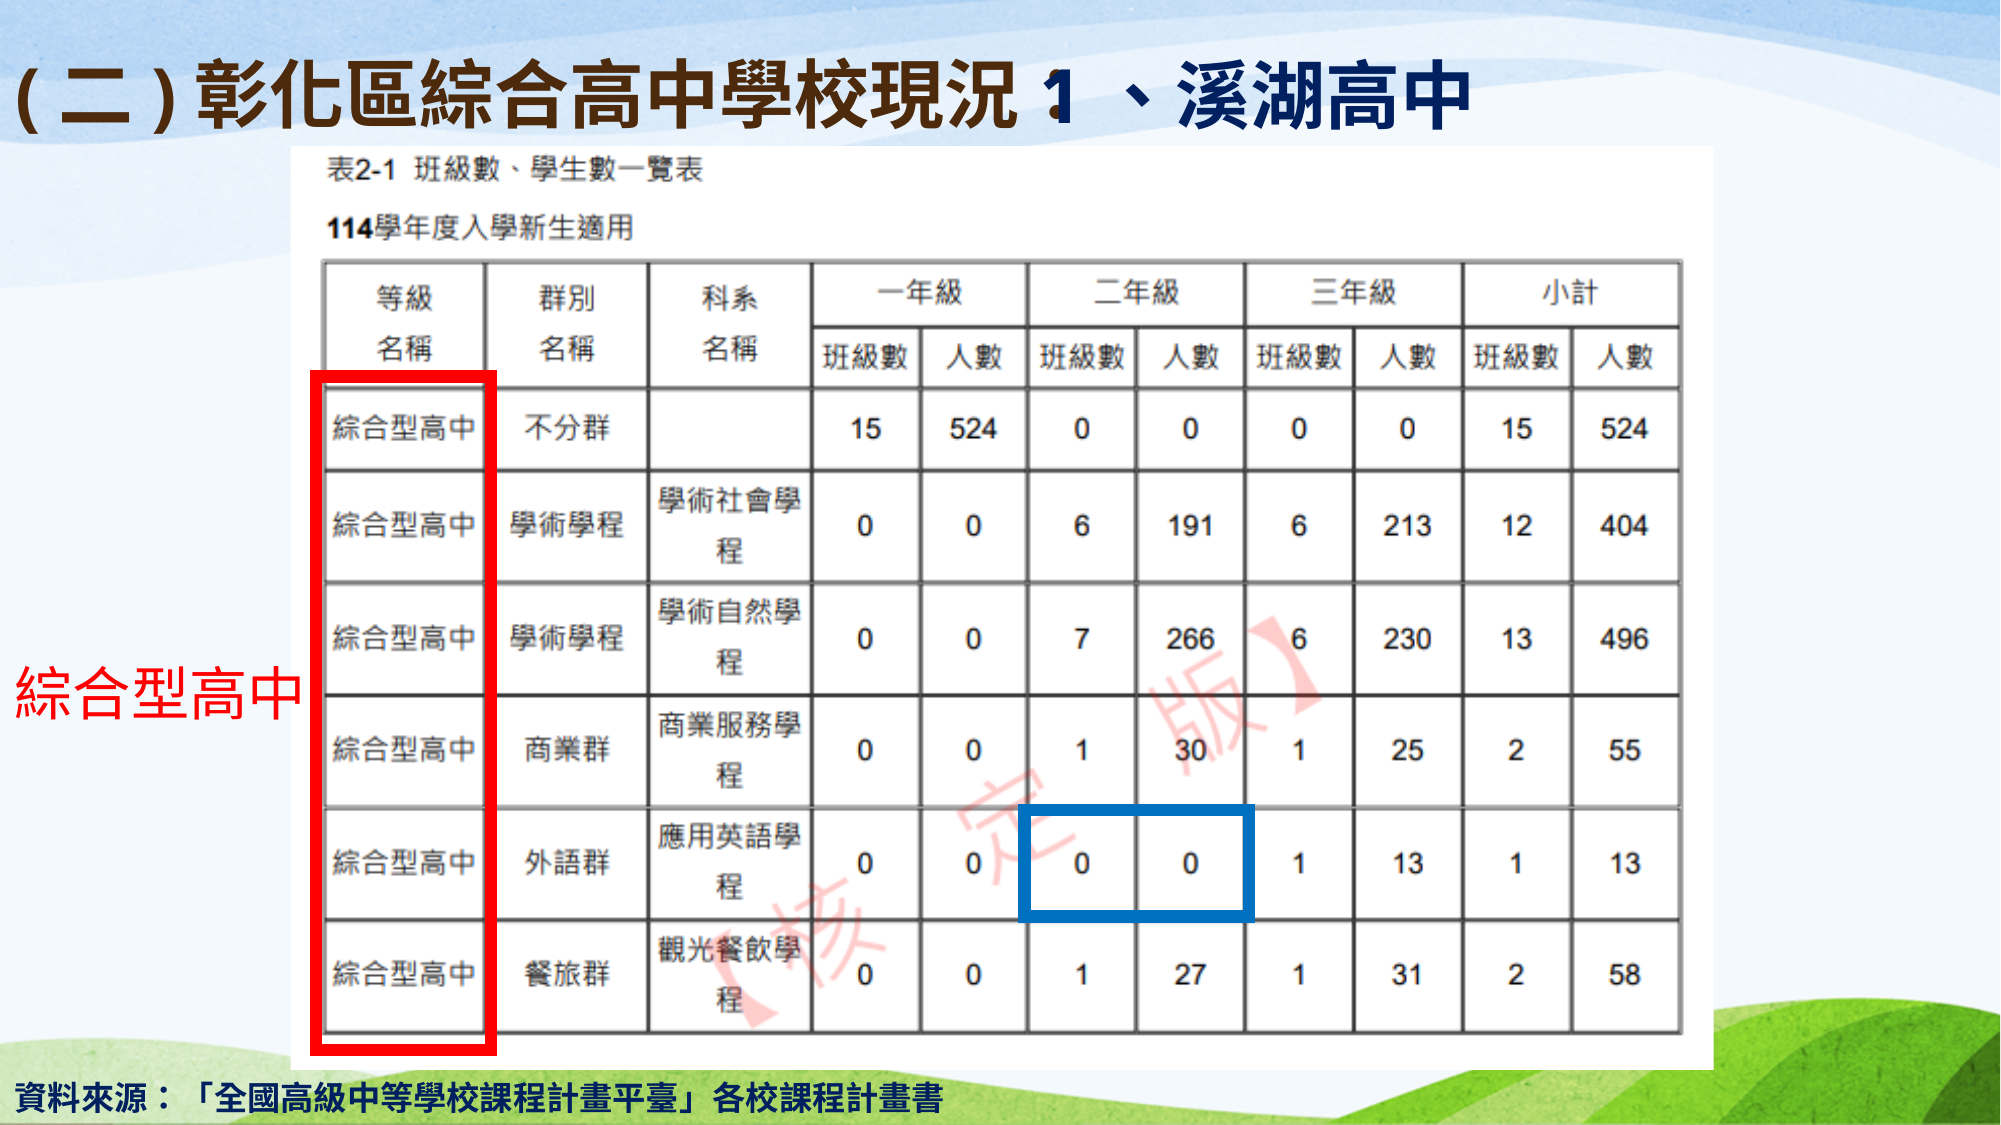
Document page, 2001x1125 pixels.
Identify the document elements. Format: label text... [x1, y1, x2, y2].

text_box 1、溪湖高中 [1024, 40, 1500, 146]
text_box 資料來源：「全國高級中等學校課程計畫平臺」各校課程計畫書 [0, 1069, 982, 1125]
picture [0, 0, 2001, 1125]
text_box 綜合型高中 [0, 649, 290, 735]
title (二)彰化區綜合高中學校現況： [0, 0, 1650, 147]
